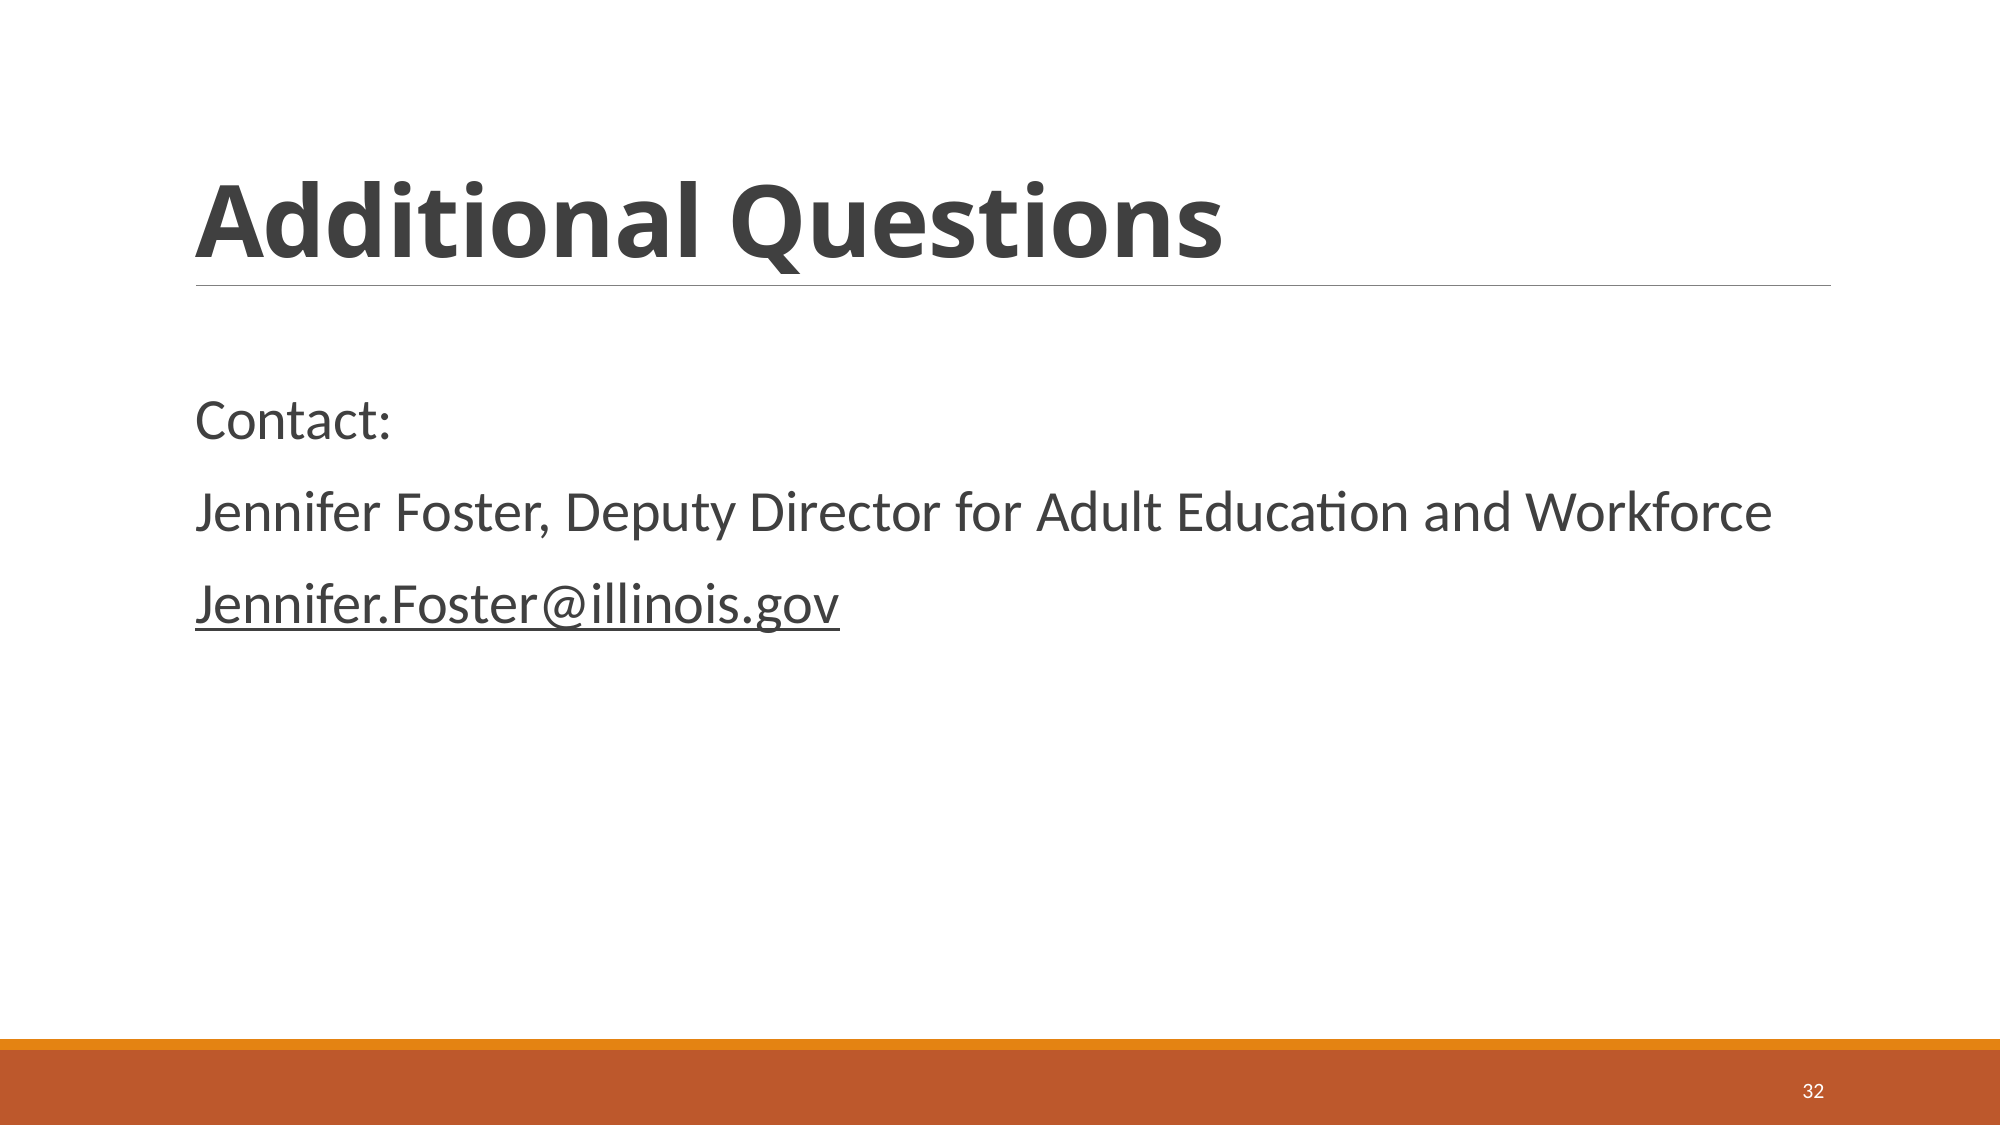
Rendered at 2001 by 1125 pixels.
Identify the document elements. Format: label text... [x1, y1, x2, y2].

title Additional Questions [180, 47, 1830, 285]
slide_number 32 [1624, 1059, 1840, 1120]
list Contact: Jennifer Foster, Deputy Director for Adult Education and Workforce Jennifer.Foster@illinois.gov [180, 302, 1830, 963]
